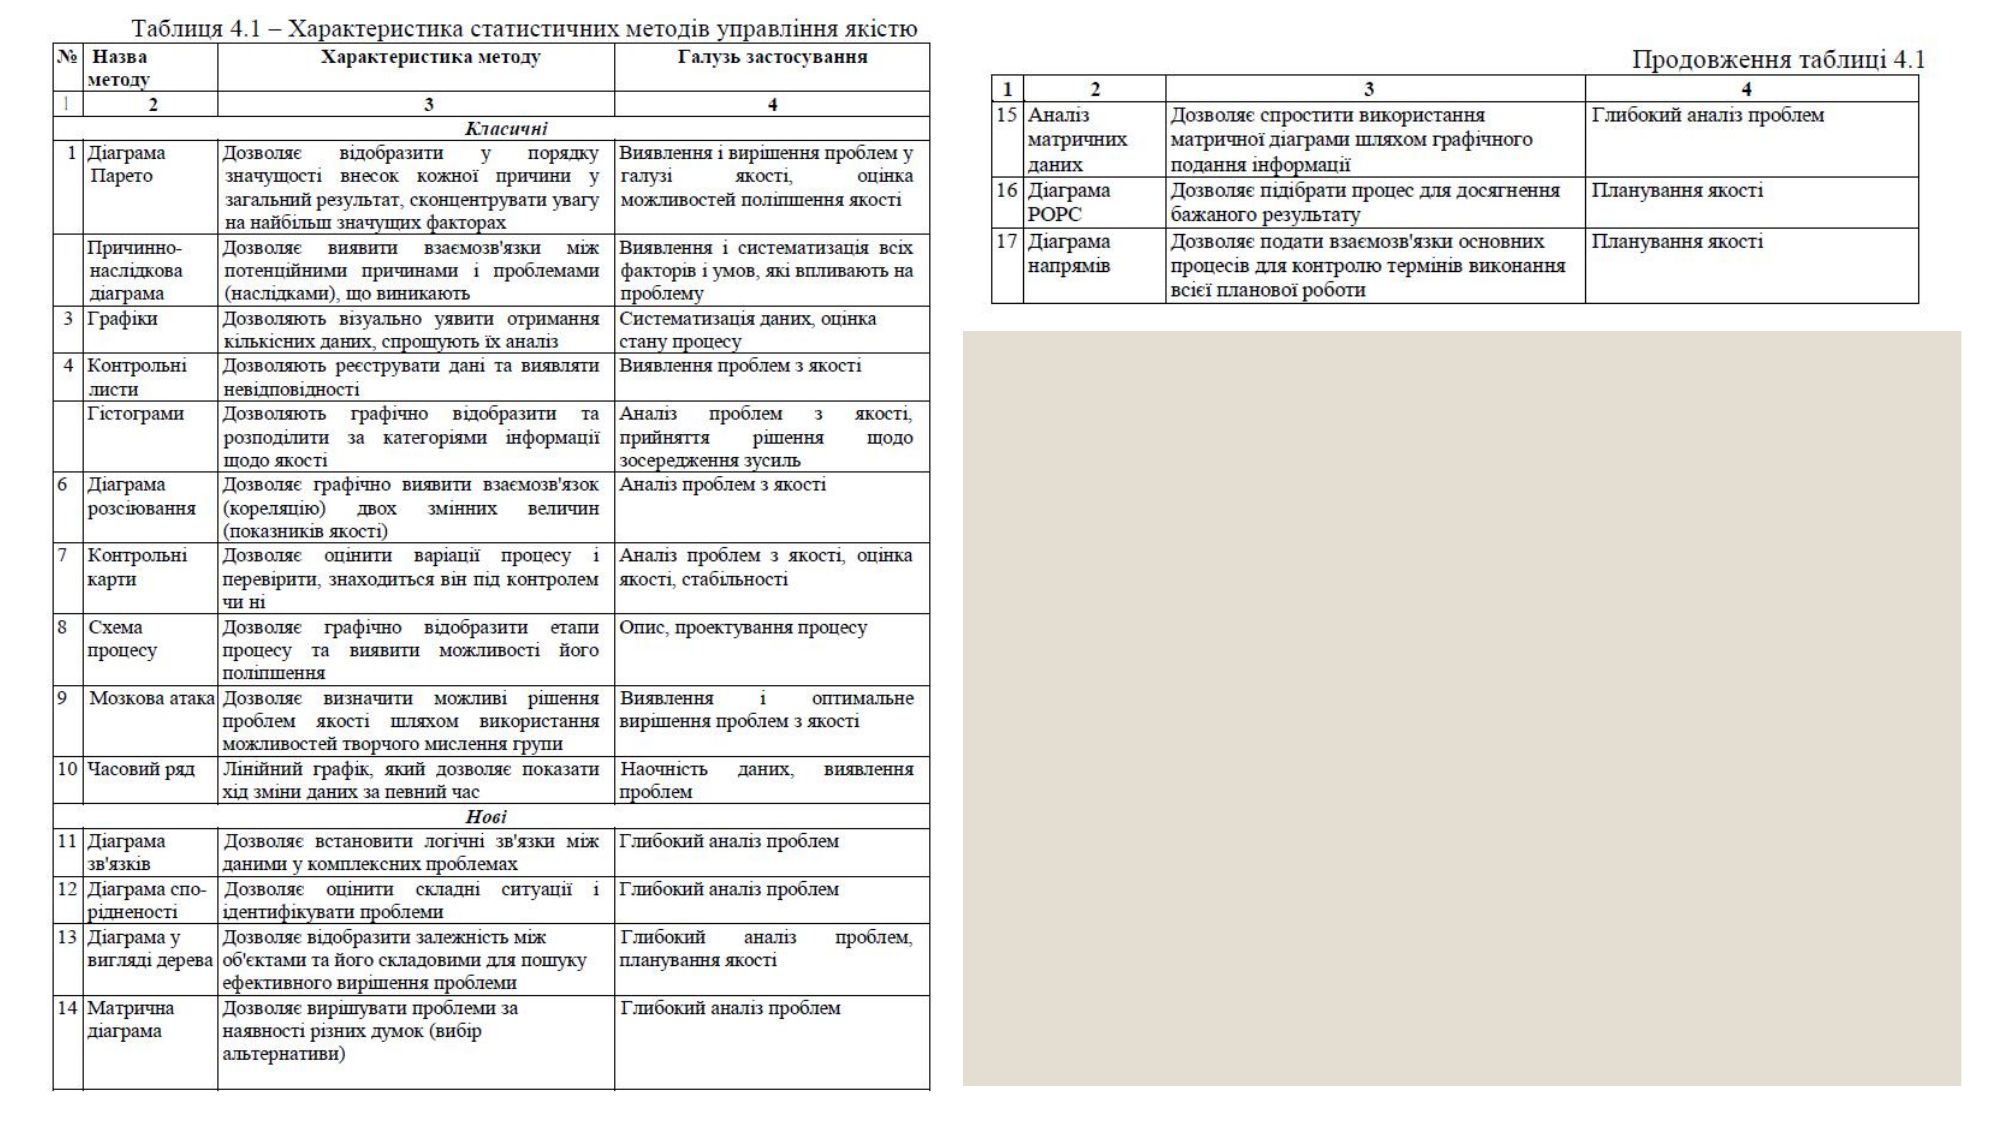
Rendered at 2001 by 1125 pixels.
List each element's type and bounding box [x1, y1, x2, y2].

list [37, 15, 962, 1102]
picture [961, 15, 1964, 1102]
